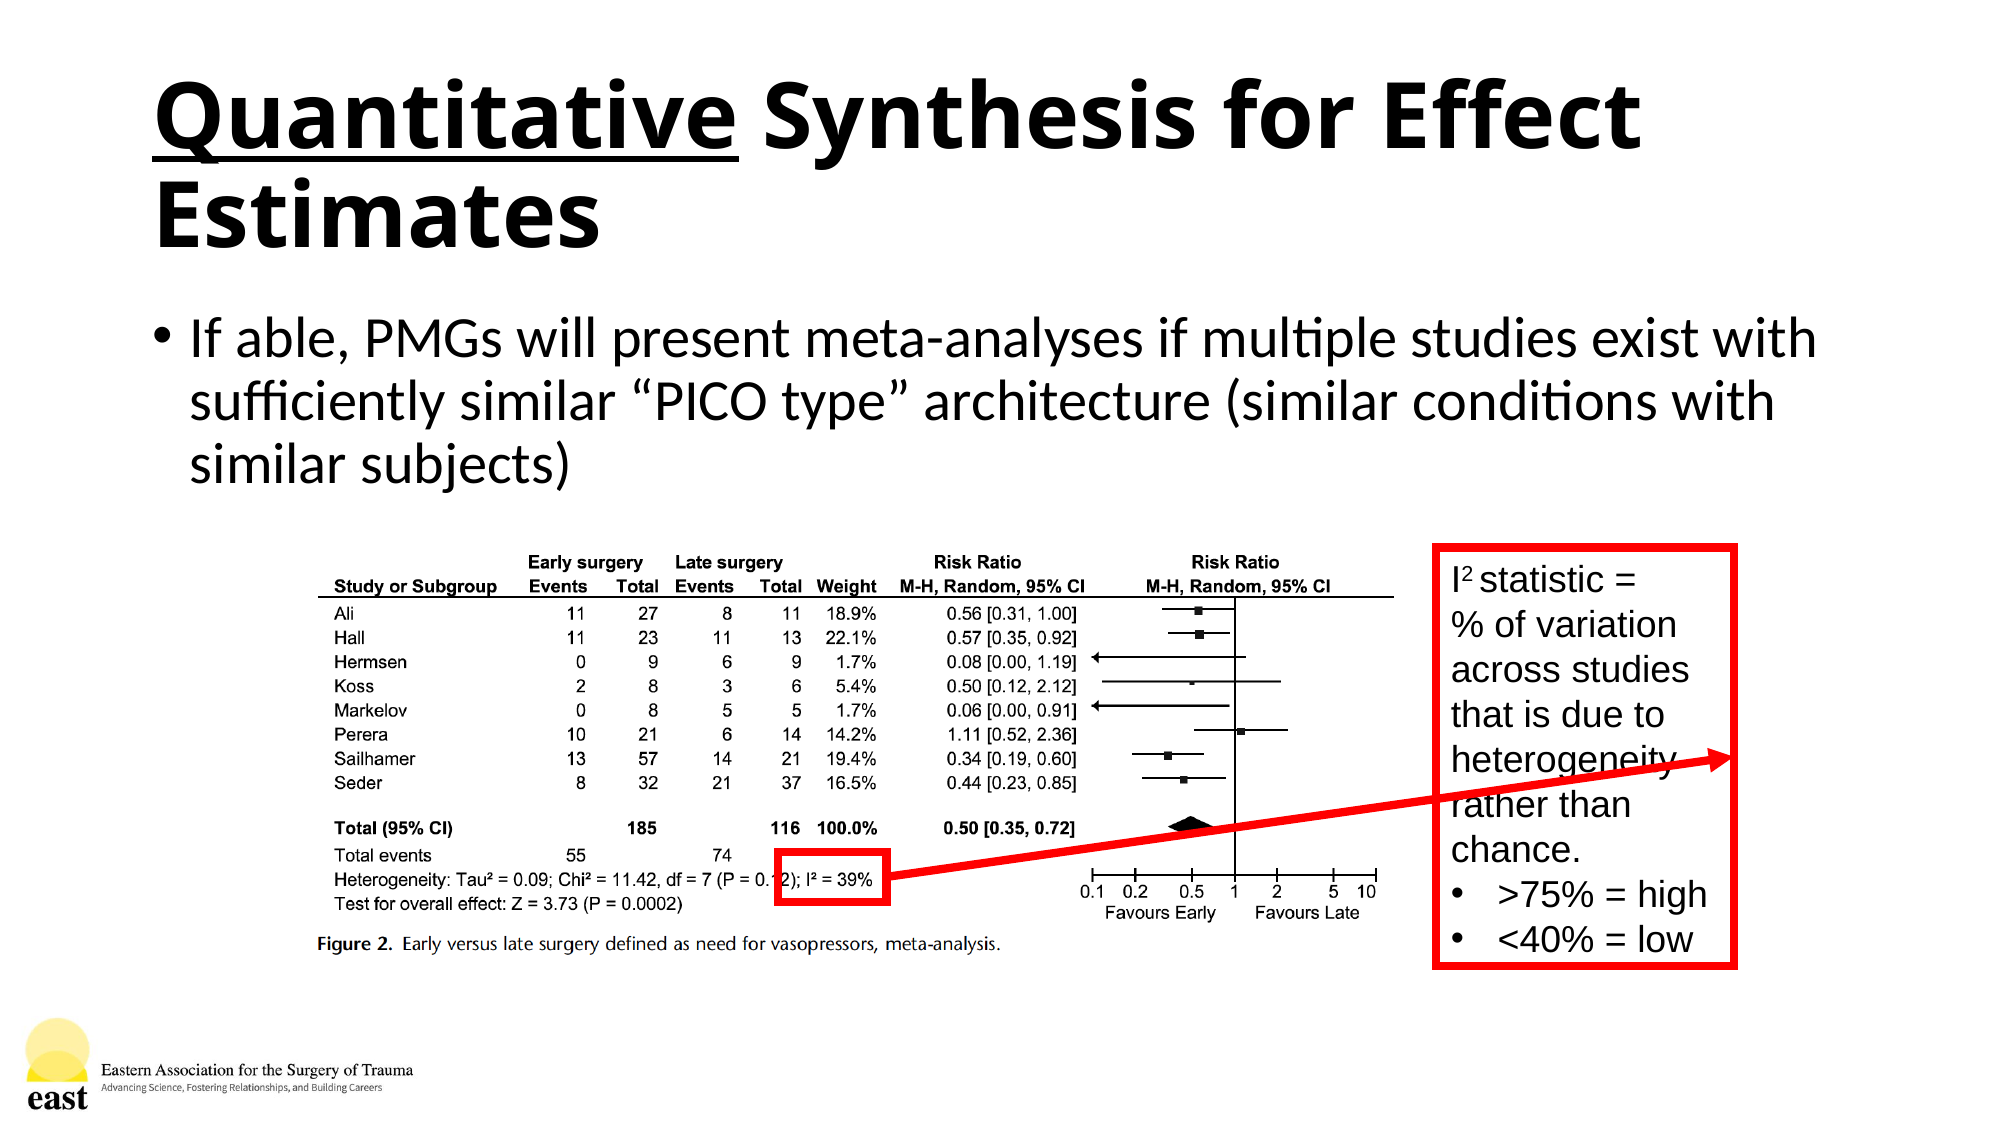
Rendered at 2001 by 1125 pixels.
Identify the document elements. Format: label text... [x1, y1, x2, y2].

list If able, PMGs will present meta-analyses if multiple studies exist with sufficiently similar “PICO type” architecture (similar conditions with similar subjects) [137, 299, 1863, 570]
title Quantitative Synthesis for Effect Estimates [137, 59, 1863, 278]
picture [2, 1016, 420, 1123]
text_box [306, 539, 1734, 967]
